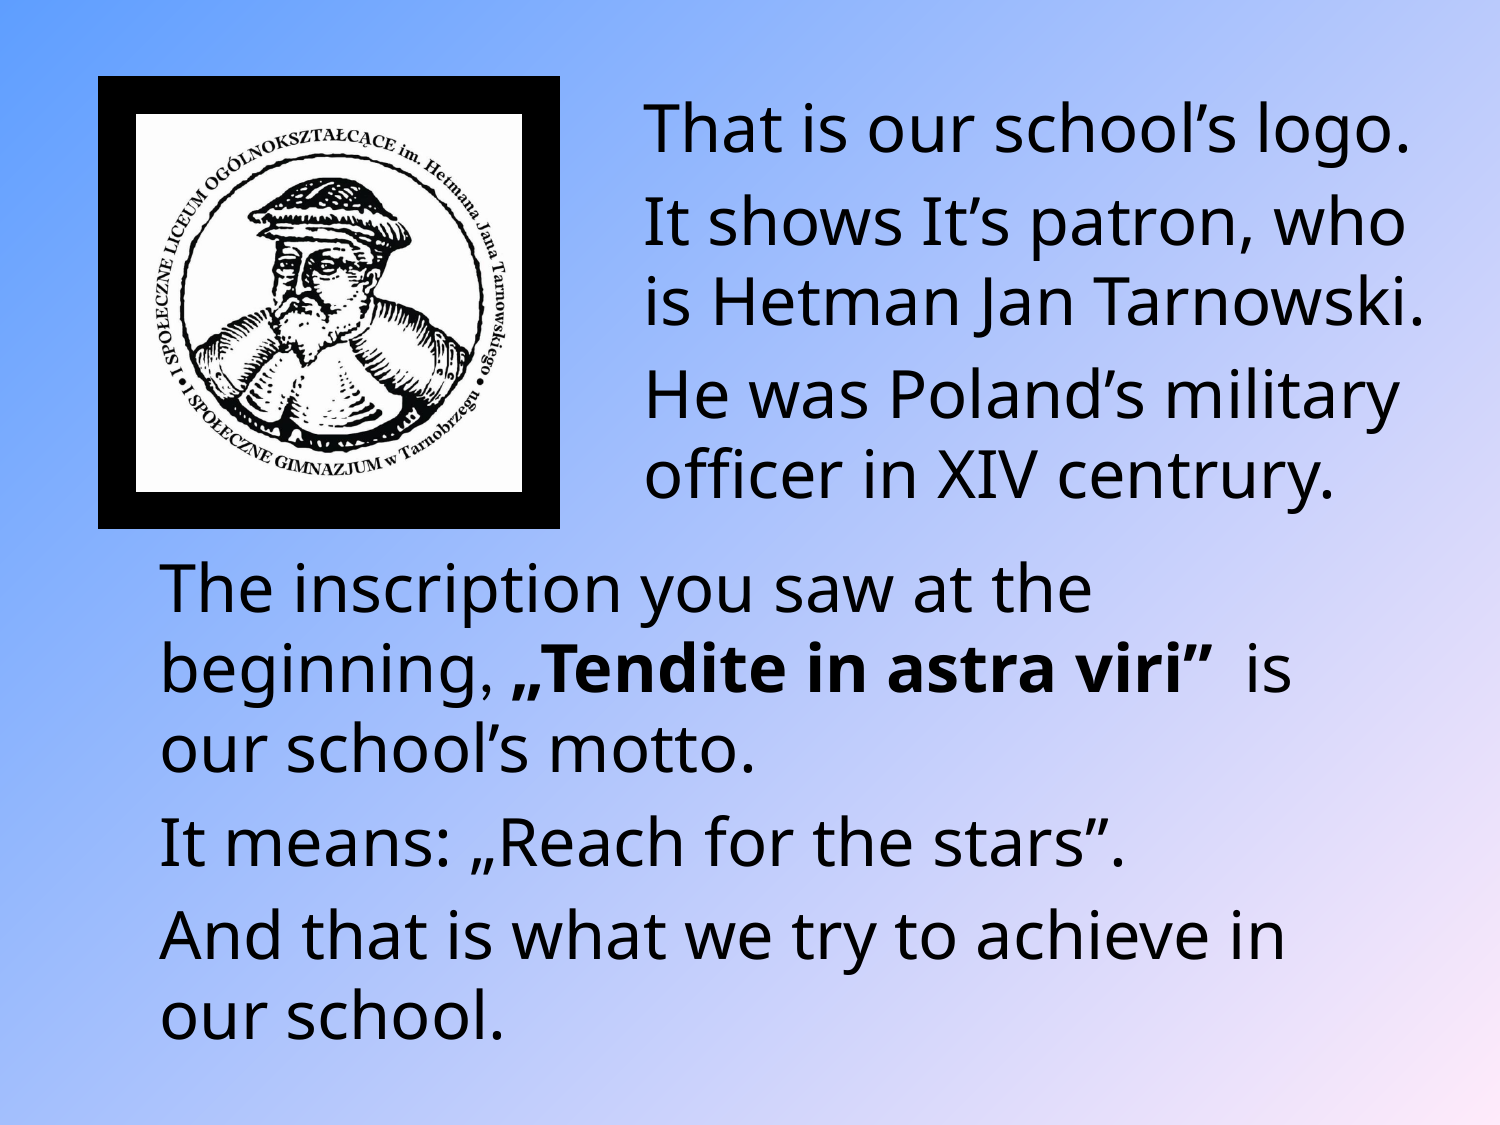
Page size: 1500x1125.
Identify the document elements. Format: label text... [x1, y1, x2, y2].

text_box The inscription you saw at the beginning, „Tendite in astra viri” is our school’s motto. It means: „Reach for the stars”. And that is what we try to achieve in our school. [88, 538, 1425, 1005]
picture [135, 113, 523, 492]
text_box That is our school’s logo. It shows It’s patron, who is Hetman Jan Tarnowski. He was Poland’s military officer in XIV centrury. [572, 78, 1459, 551]
